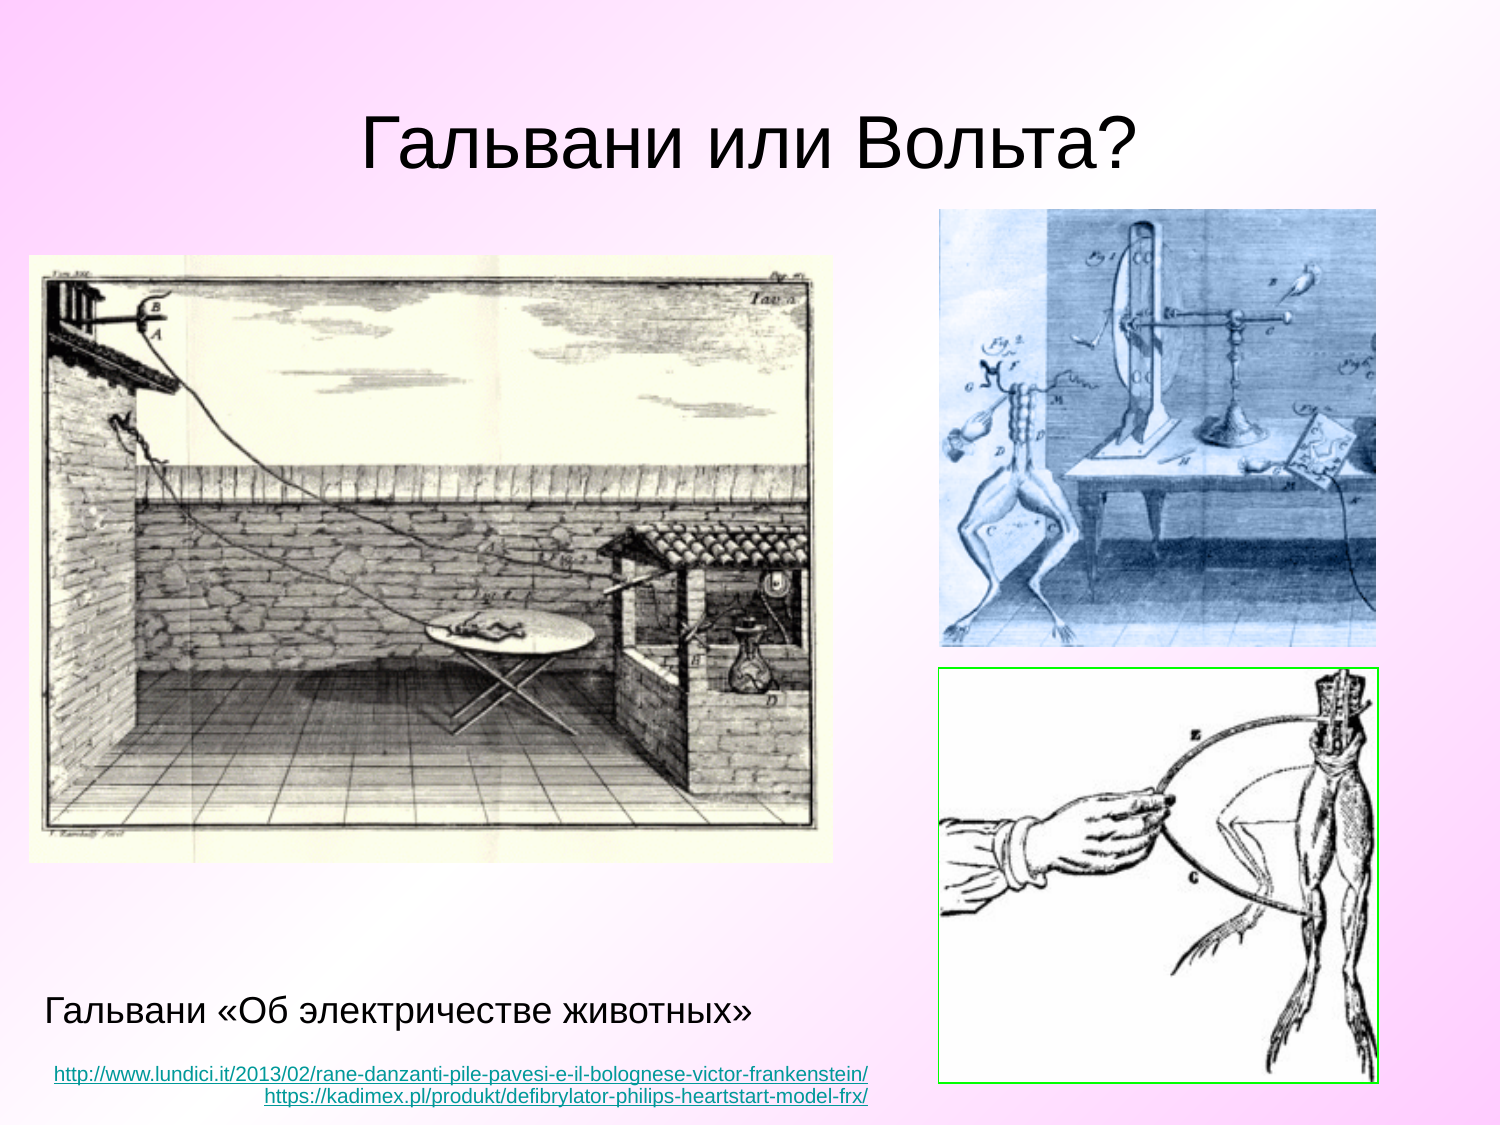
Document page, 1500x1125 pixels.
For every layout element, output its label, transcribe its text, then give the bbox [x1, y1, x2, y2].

title Гальвани или Вольта? [75, 45, 1425, 233]
picture [29, 255, 833, 863]
text_box http://www.lundici.it/2013/02/rane-danzanti-pile-pavesi-e-il-bolognese-victor-frankenstein/ https://kadimex.pl/produkt/defibrylator-philips-heartstart-model-frx/ [38, 1053, 883, 1125]
text_box Гальвани «Об электричестве животных» [29, 979, 769, 1039]
picture [938, 209, 1376, 647]
picture [938, 668, 1378, 1083]
